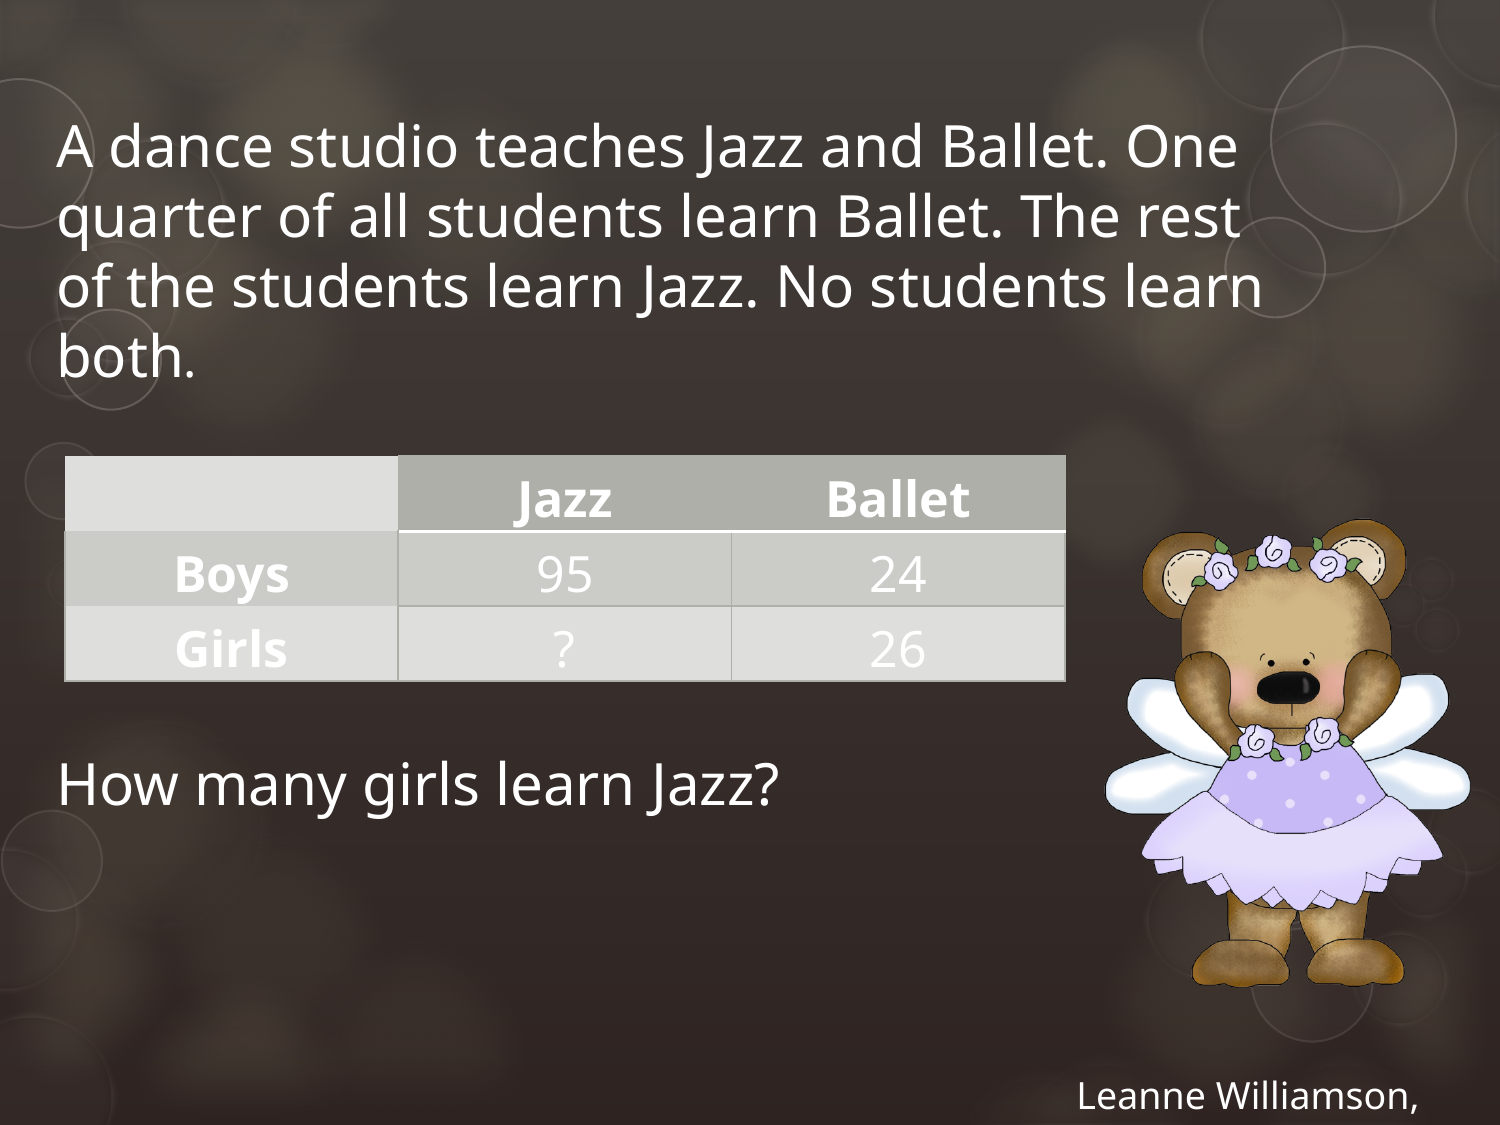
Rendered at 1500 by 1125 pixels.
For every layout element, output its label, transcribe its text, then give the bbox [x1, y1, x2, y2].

table_cell 24 [732, 533, 1064, 605]
table_cell Boys [66, 531, 397, 606]
text_box How many girls learn Jazz? [41, 739, 1098, 825]
table_header [65, 456, 398, 531]
table_cell ? [399, 607, 731, 680]
table_cell 26 [732, 607, 1064, 680]
text_box A dance studio teaches Jazz and Ballet. One quarter of all students learn Ballet. The rest of the students learn Jazz. No students learn both. [41, 101, 1294, 397]
text_box Leanne Williamson, 2015 [1061, 1064, 1500, 1125]
table_cell Girls [66, 606, 397, 680]
table_header Jazz [398, 457, 731, 530]
table_header Ballet [732, 457, 1064, 530]
picture [1103, 518, 1472, 989]
table_cell 95 [399, 533, 731, 605]
